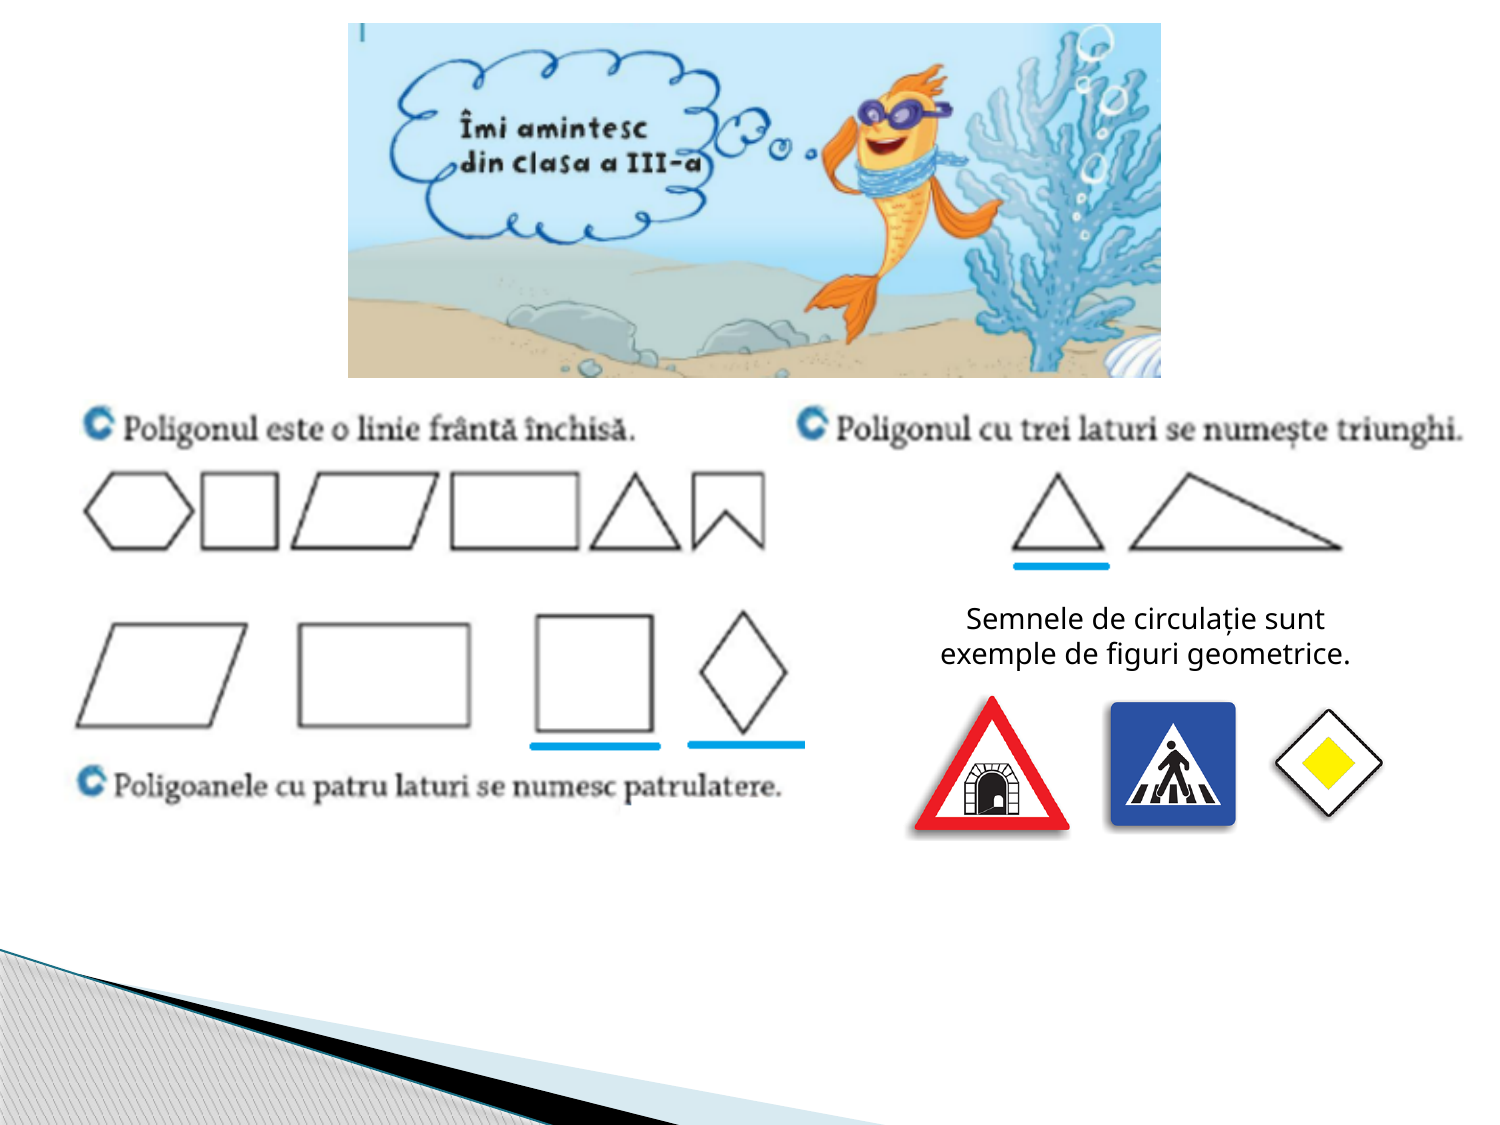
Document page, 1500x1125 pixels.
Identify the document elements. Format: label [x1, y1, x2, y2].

picture [348, 23, 1161, 379]
text_box [891, 592, 1403, 842]
picture [79, 398, 1471, 588]
picture [52, 605, 805, 819]
